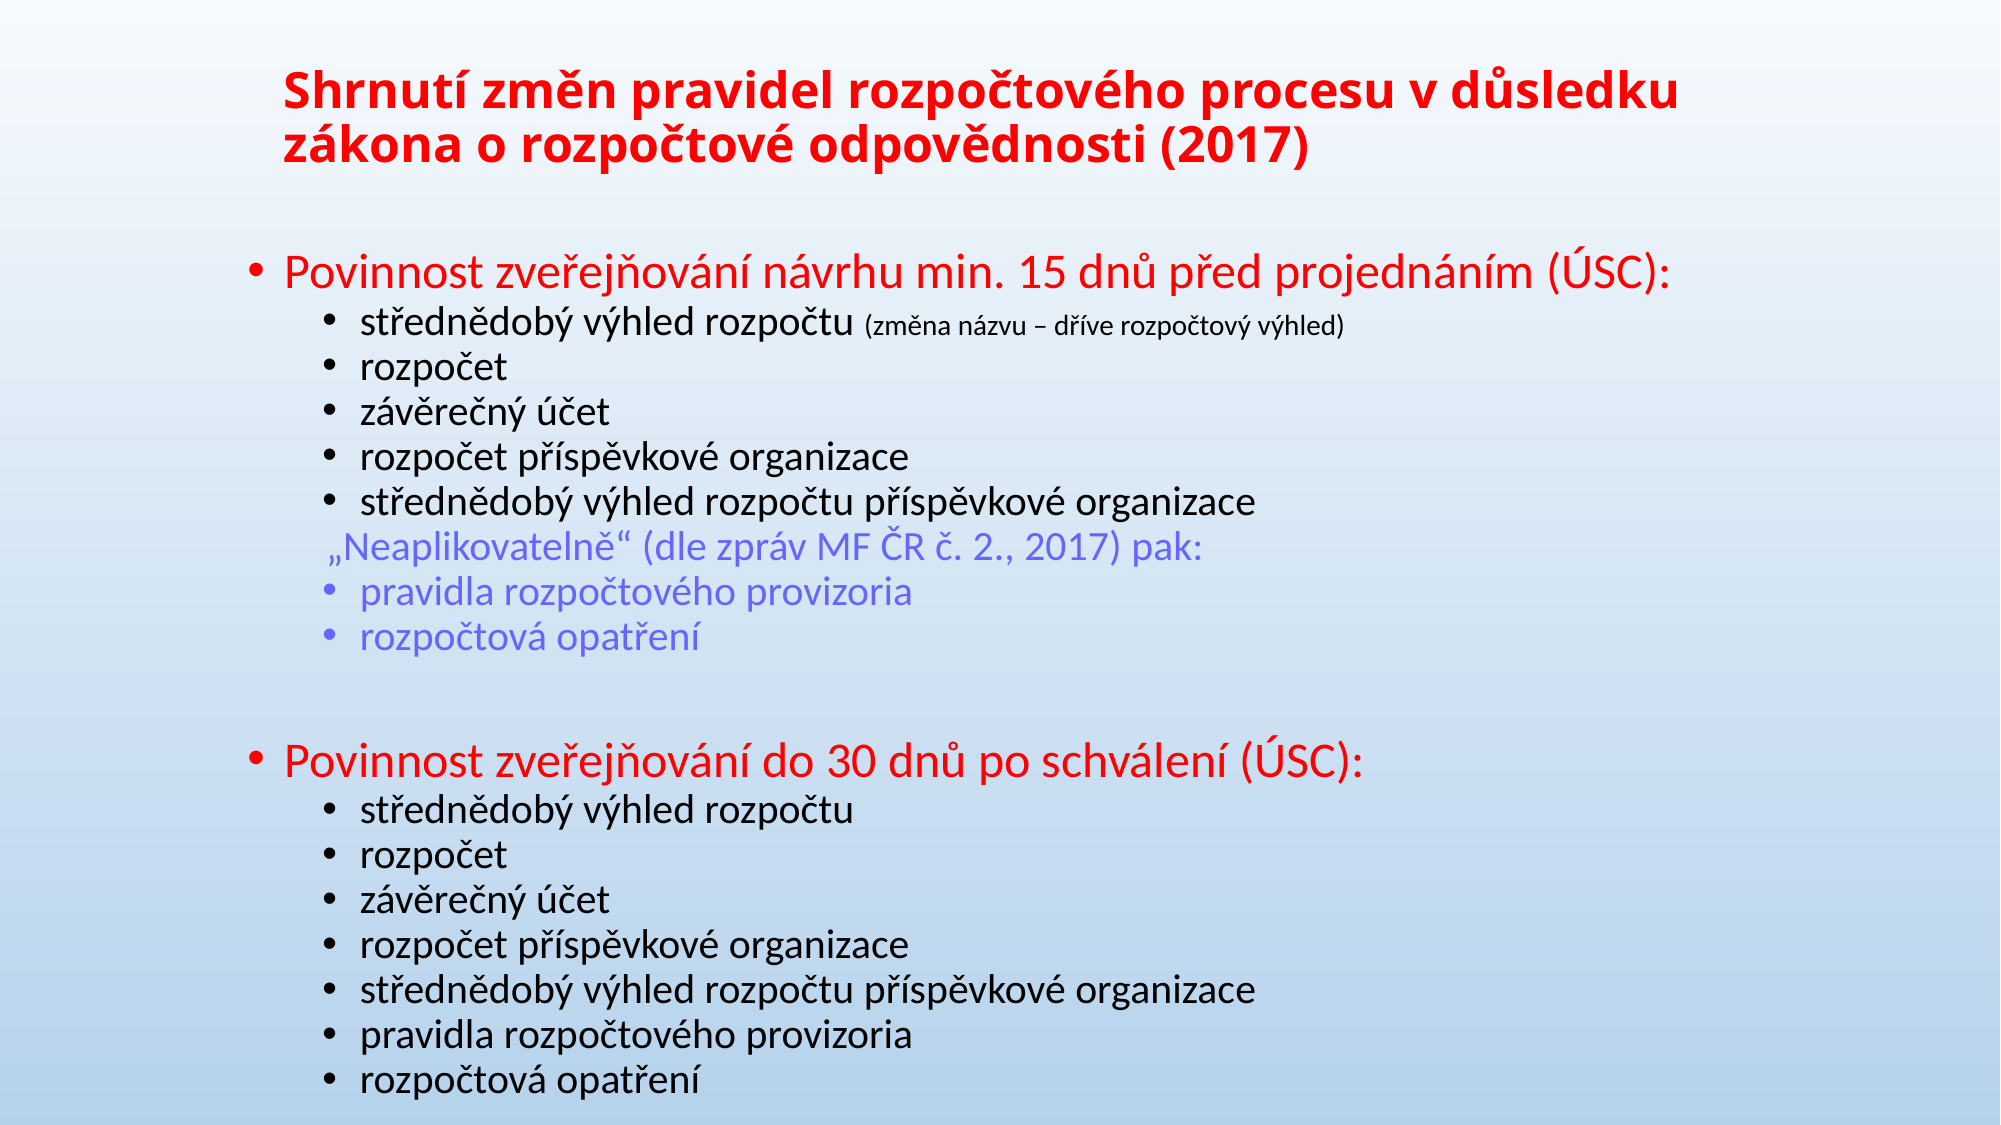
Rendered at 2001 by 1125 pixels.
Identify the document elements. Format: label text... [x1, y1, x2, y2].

list Povinnost zveřejňování návrhu min. 15 dnů před projednáním (ÚSC): střednědobý výhled rozpočtu (změna názvu – dříve rozpočtový výhled) rozpočet závěrečný účet rozpočet příspěvkové organizace střednědobý výhled rozpočtu příspěvkové organizace „Neaplikovatelně“ (dle zpráv MF ČR č. 2., 2017) pak: pravidla rozpočtového provizoria rozpočtová opatření Povinnost zveřejňování do 30 dnů po schválení (ÚSC): střednědobý výhled rozpočtu rozpočet závěrečný účet rozpočet příspěvkové organizace střednědobý výhled rozpočtu příspěvkové organizace pravidla rozpočtového provizoria rozpočtová opatření [232, 237, 1768, 1106]
title Shrnutí změn pravidel rozpočtového procesu v důsledku zákona o rozpočtové odpovědnosti (2017) [268, 19, 1732, 219]
